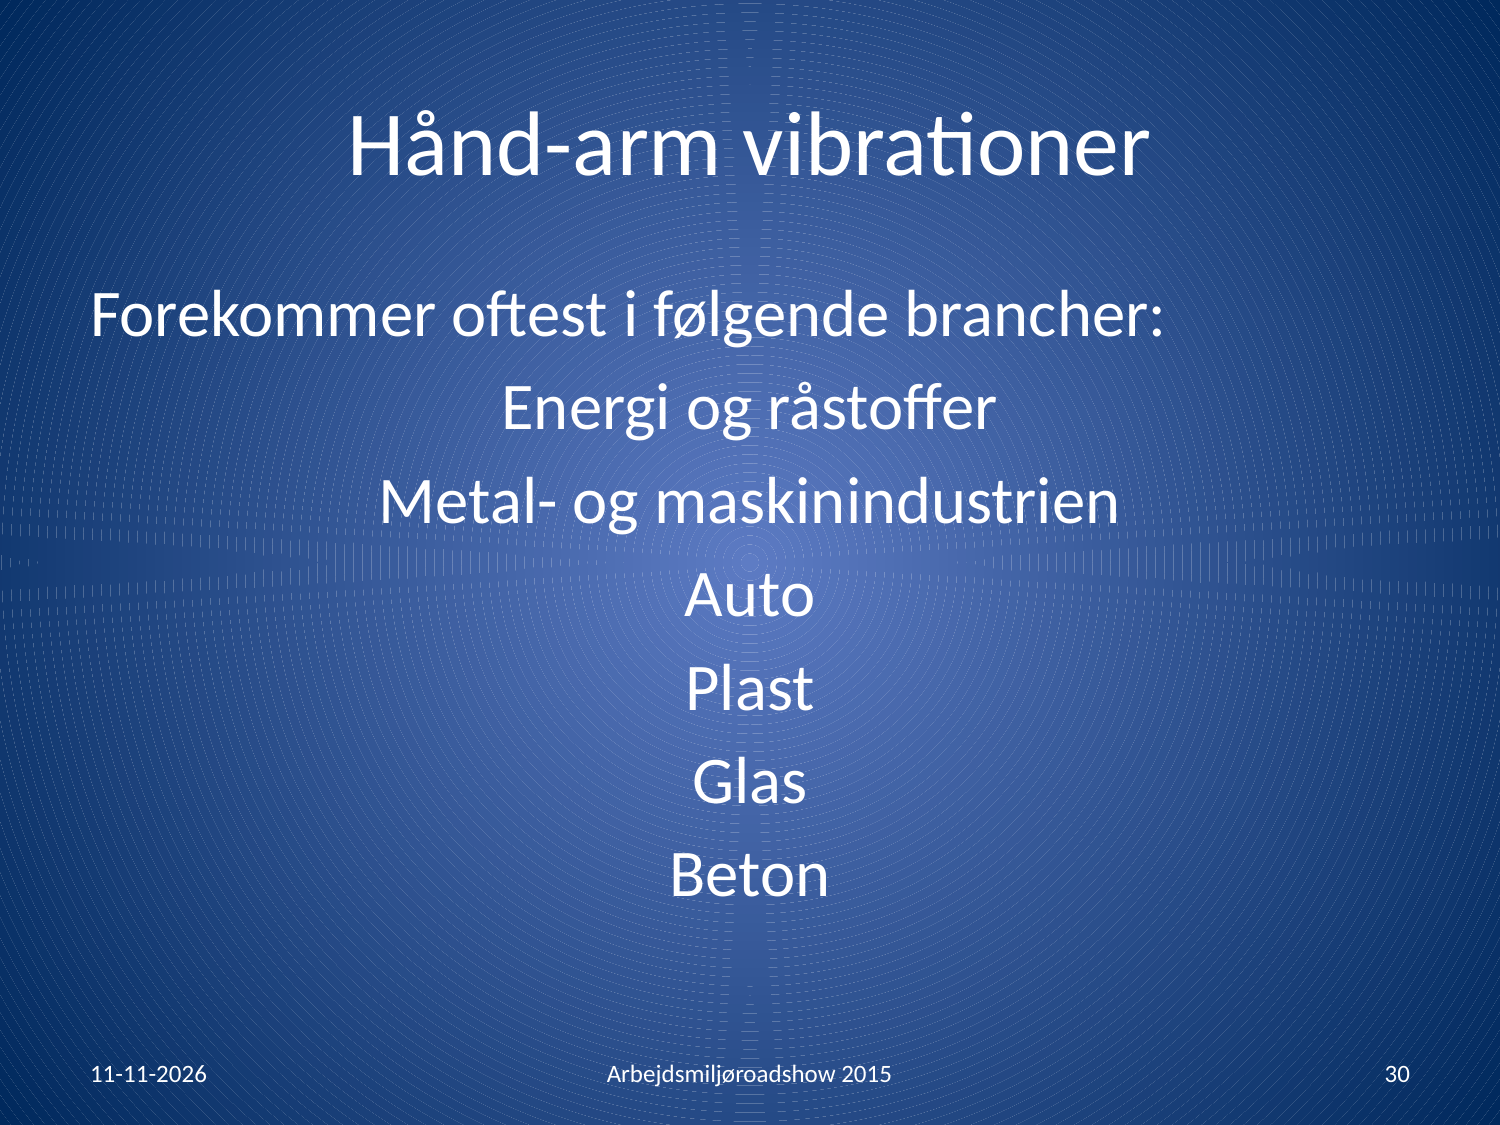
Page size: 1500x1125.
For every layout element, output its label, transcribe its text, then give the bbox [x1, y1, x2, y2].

title Hånd-arm vibrationer [75, 45, 1425, 233]
list Forekommer oftest i følgende brancher: Energi og råstoffer Metal- og maskinindustrien Auto Plast Glas Beton [75, 262, 1425, 1005]
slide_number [75, 1042, 425, 1103]
slide_number 30 [1074, 1042, 1425, 1103]
footer Arbejdsmiljøroadshow 2015 [512, 1042, 988, 1103]
